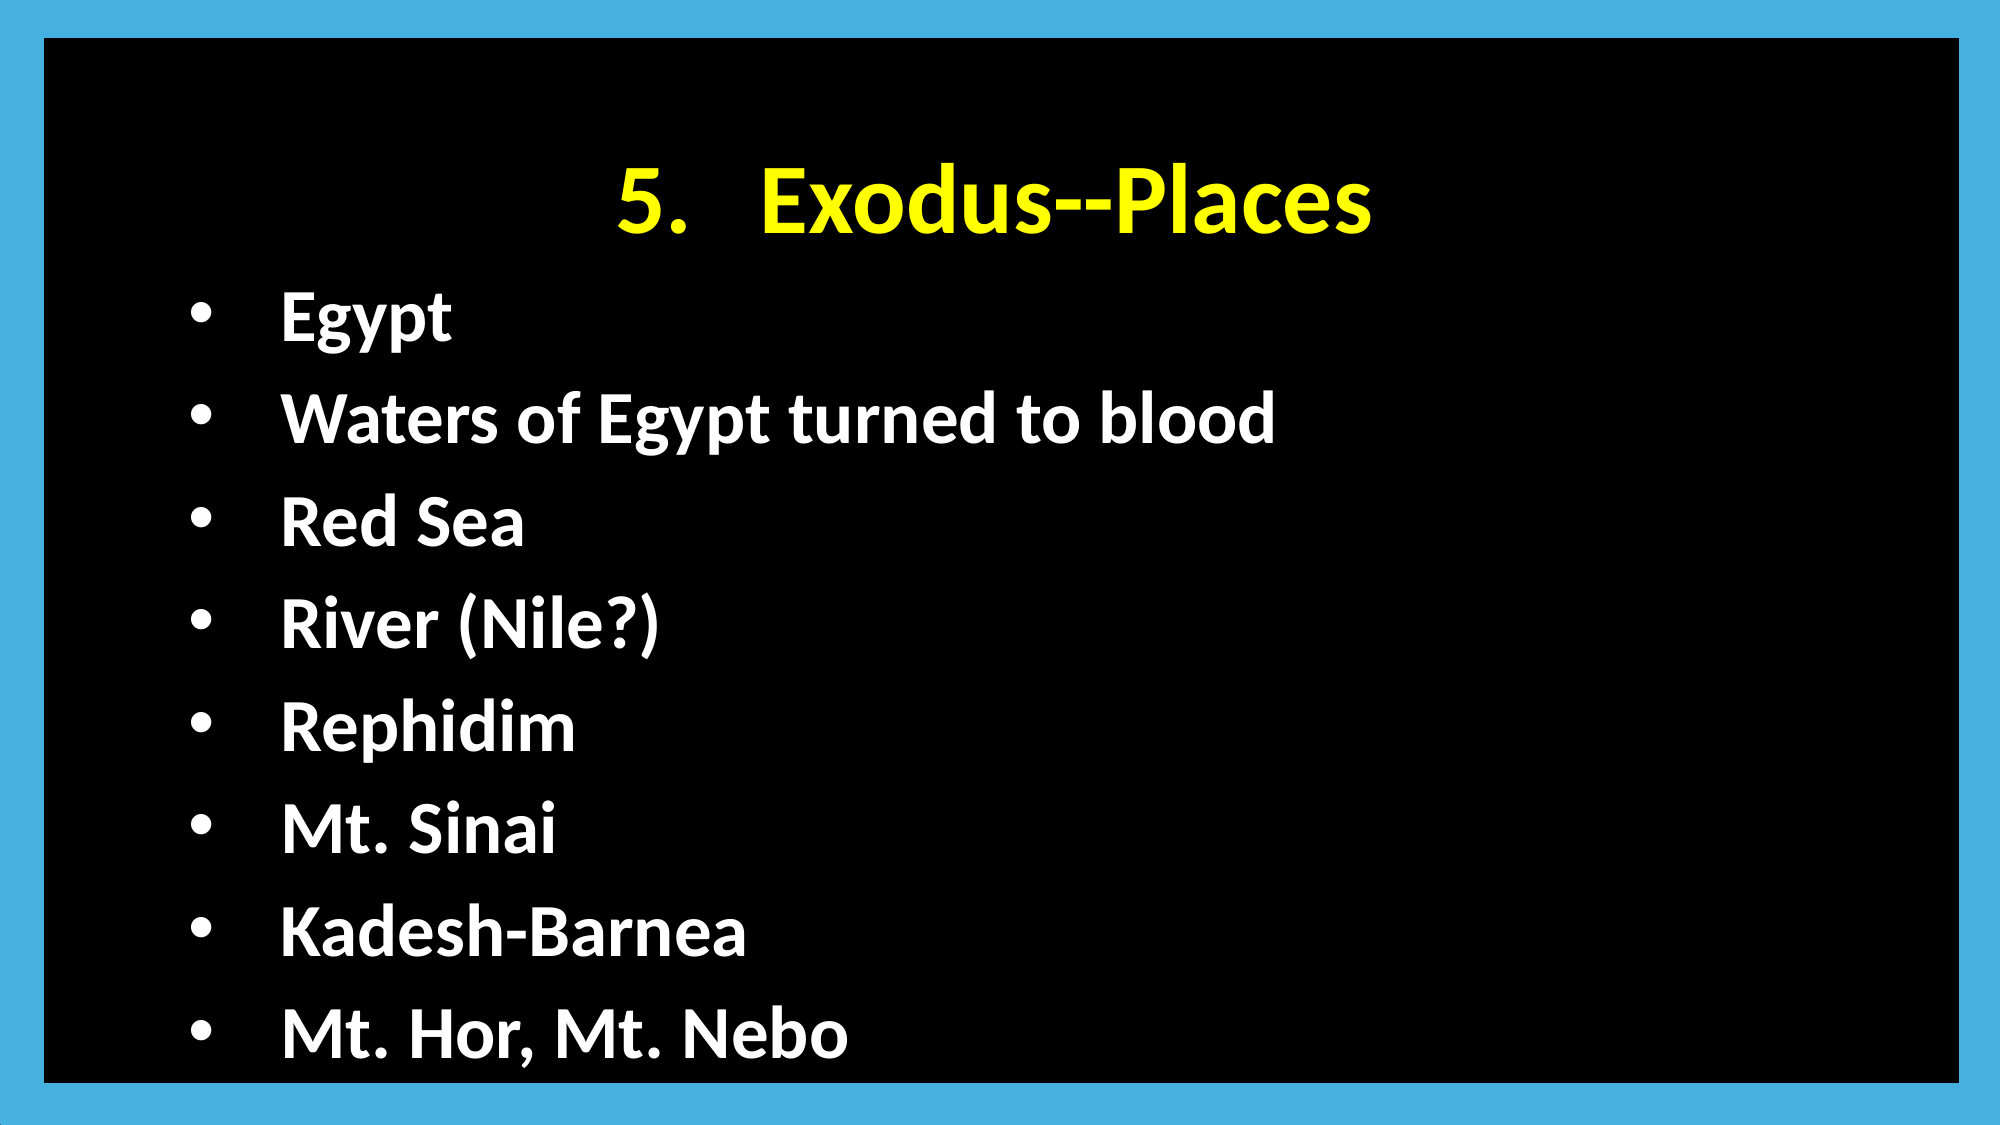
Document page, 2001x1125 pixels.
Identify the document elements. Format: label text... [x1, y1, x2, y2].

text_box [19, 12, 1985, 1108]
text_box 5. Exodus--Places Egypt Waters of Egypt turned to blood Red Sea River (Nile?) Rephidim Mt. Sinai Kadesh-Barnea Mt. Hor, Mt. Nebo [90, 126, 1884, 1082]
